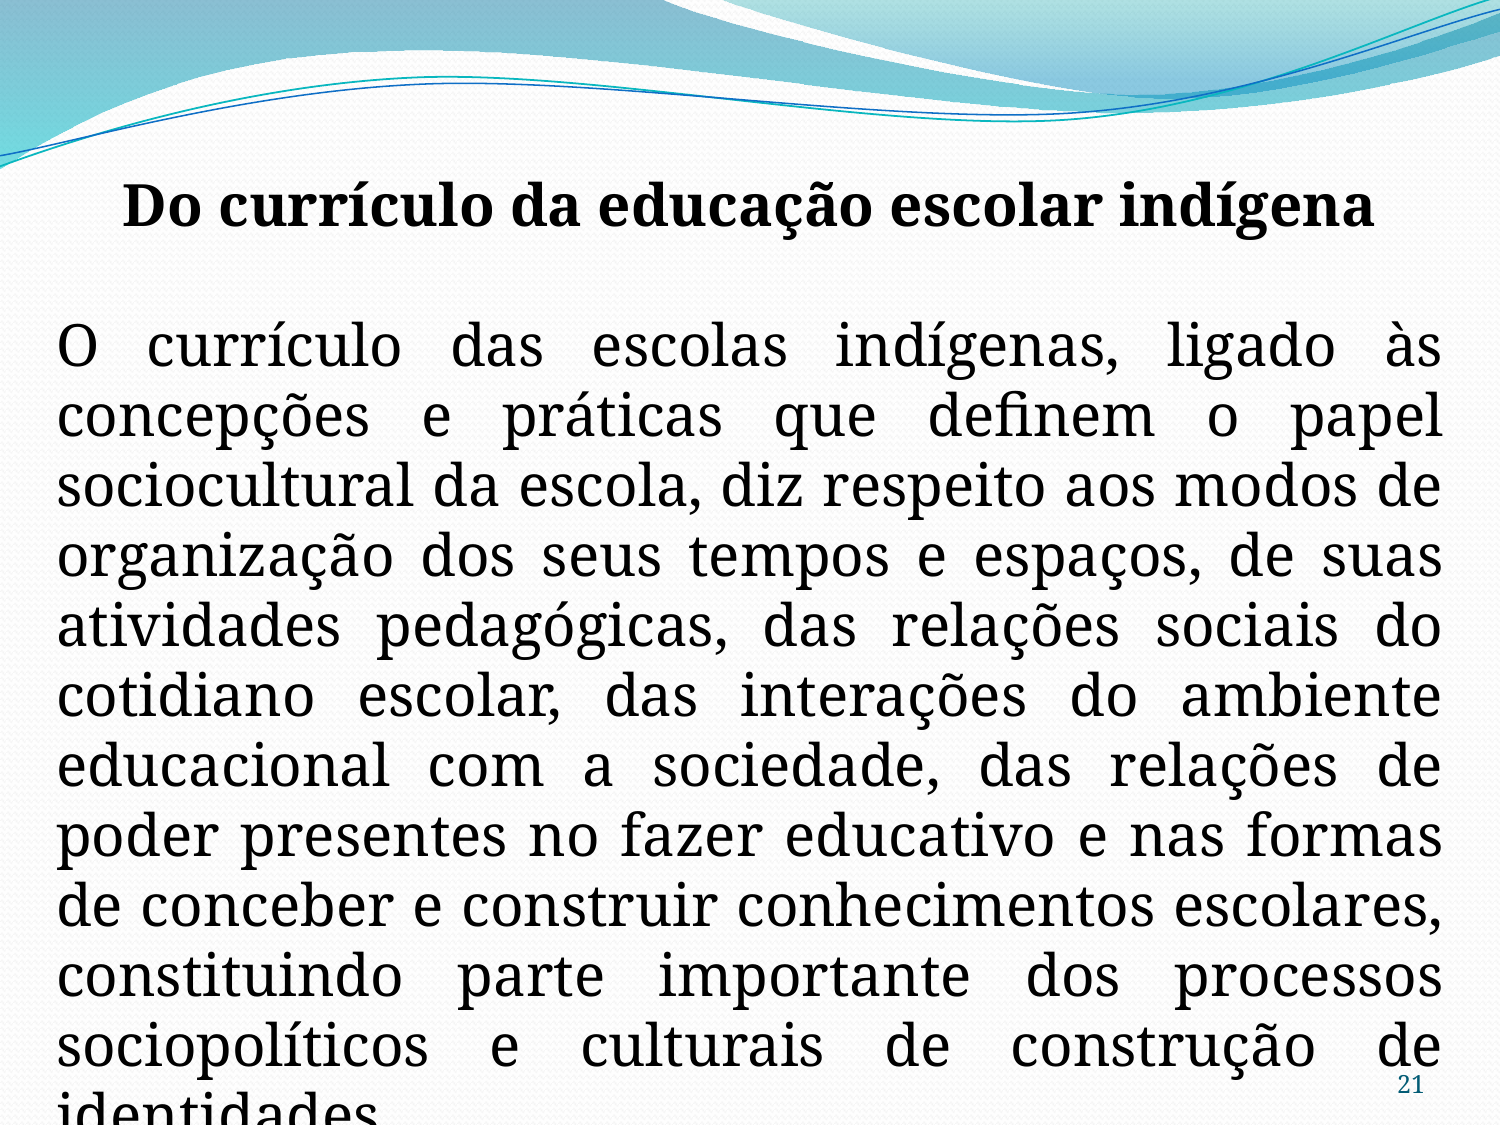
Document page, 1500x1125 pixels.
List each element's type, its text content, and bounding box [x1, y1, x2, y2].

text_box Do currículo da educação escolar indígena O currículo das escolas indígenas, ligado às concepções e práticas que definem o papel sociocultural da escola, diz respeito aos modos de organização dos seus tempos e espaços, de suas atividades pedagógicas, das relações sociais do cotidiano escolar, das interações do ambiente educacional com a sociedade, das relações de poder presentes no fazer educativo e nas formas de conceber e construir conhecimentos escolares, constituindo parte importante dos processos sociopolíticos e culturais de construção de identidades. [41, 160, 1459, 1125]
slide_number 21 [1299, 1042, 1425, 1103]
